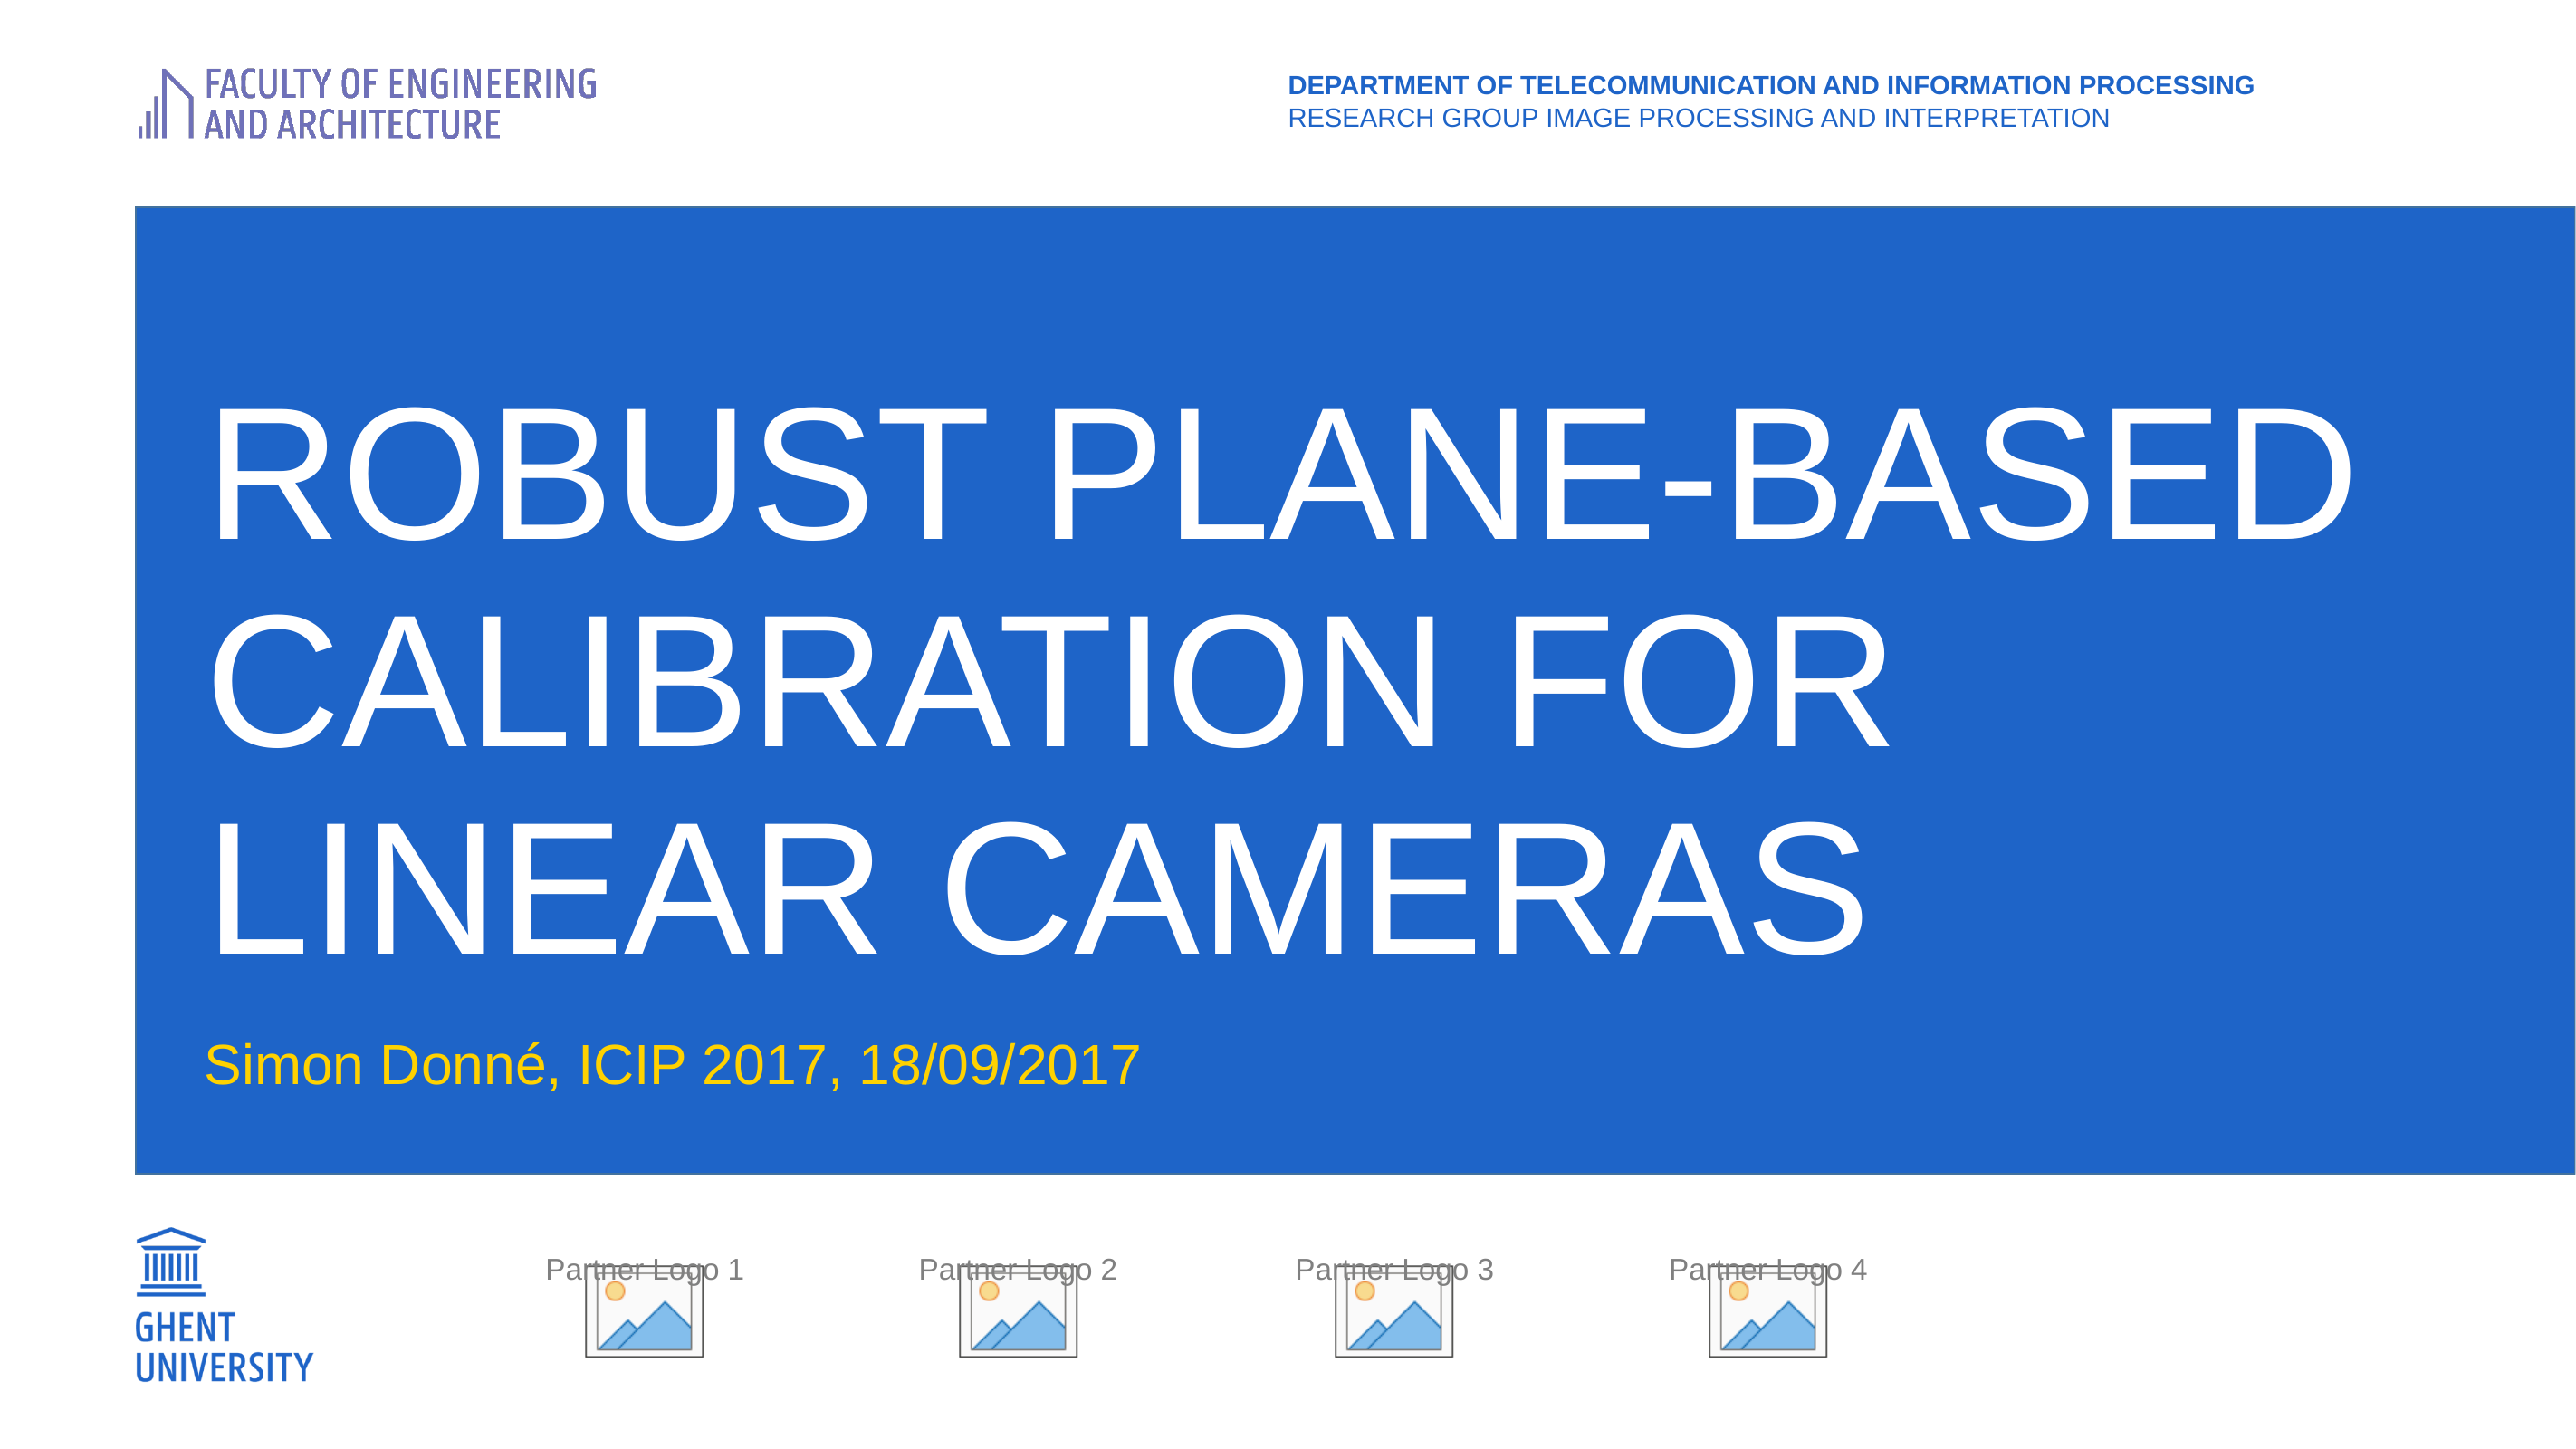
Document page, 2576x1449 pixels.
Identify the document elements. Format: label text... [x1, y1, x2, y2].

picture [848, 1243, 1189, 1381]
picture [1595, 1243, 1941, 1381]
picture [68, 1175, 411, 1449]
picture [1221, 1243, 1567, 1381]
list department of telecommunication and information processing research group Image processing and interpretation [1274, 58, 2507, 139]
title Robust Plane-based Calibration for linear cameras [191, 340, 2447, 999]
subtitle Simon Donné, ICIP 2017, 18/09/2017 [190, 1021, 2447, 1108]
picture [474, 1243, 815, 1381]
picture [69, 0, 690, 207]
